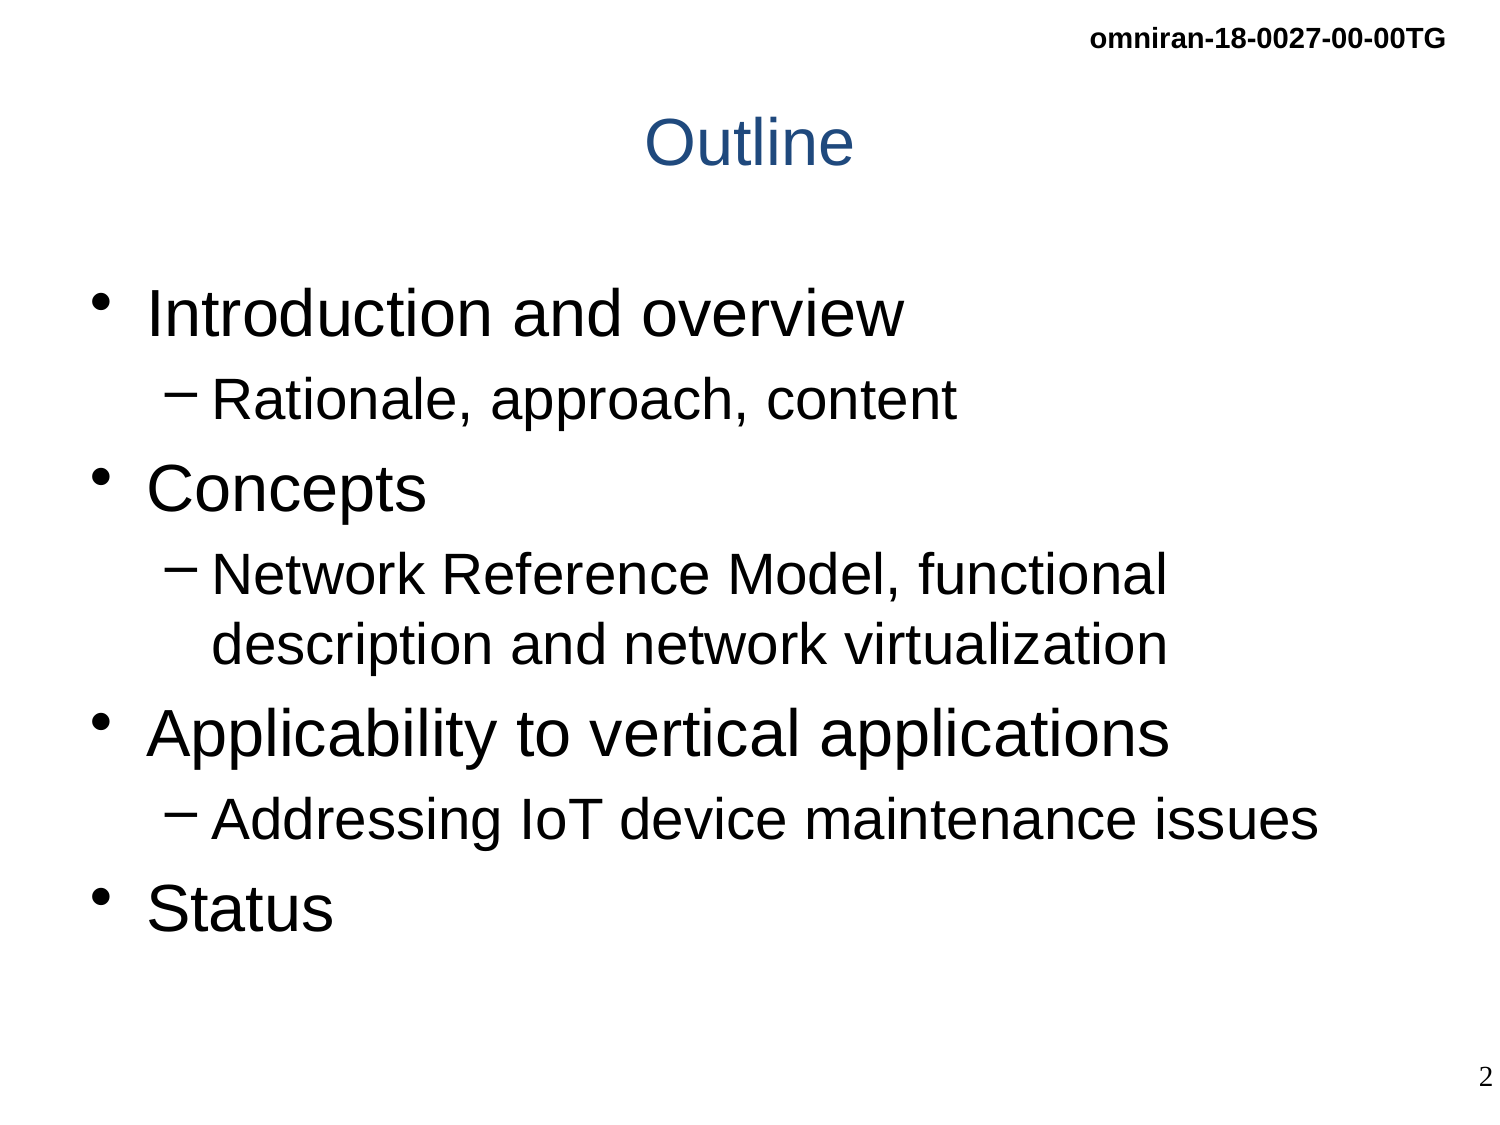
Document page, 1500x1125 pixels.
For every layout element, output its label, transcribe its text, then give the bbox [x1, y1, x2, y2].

list Introduction and overview Rationale, approach, content Concepts Network Reference Model, functional description and network virtualization Applicability to vertical applications Addressing IoT device maintenance issues Status [75, 262, 1425, 1005]
title Outline [75, 45, 1425, 233]
